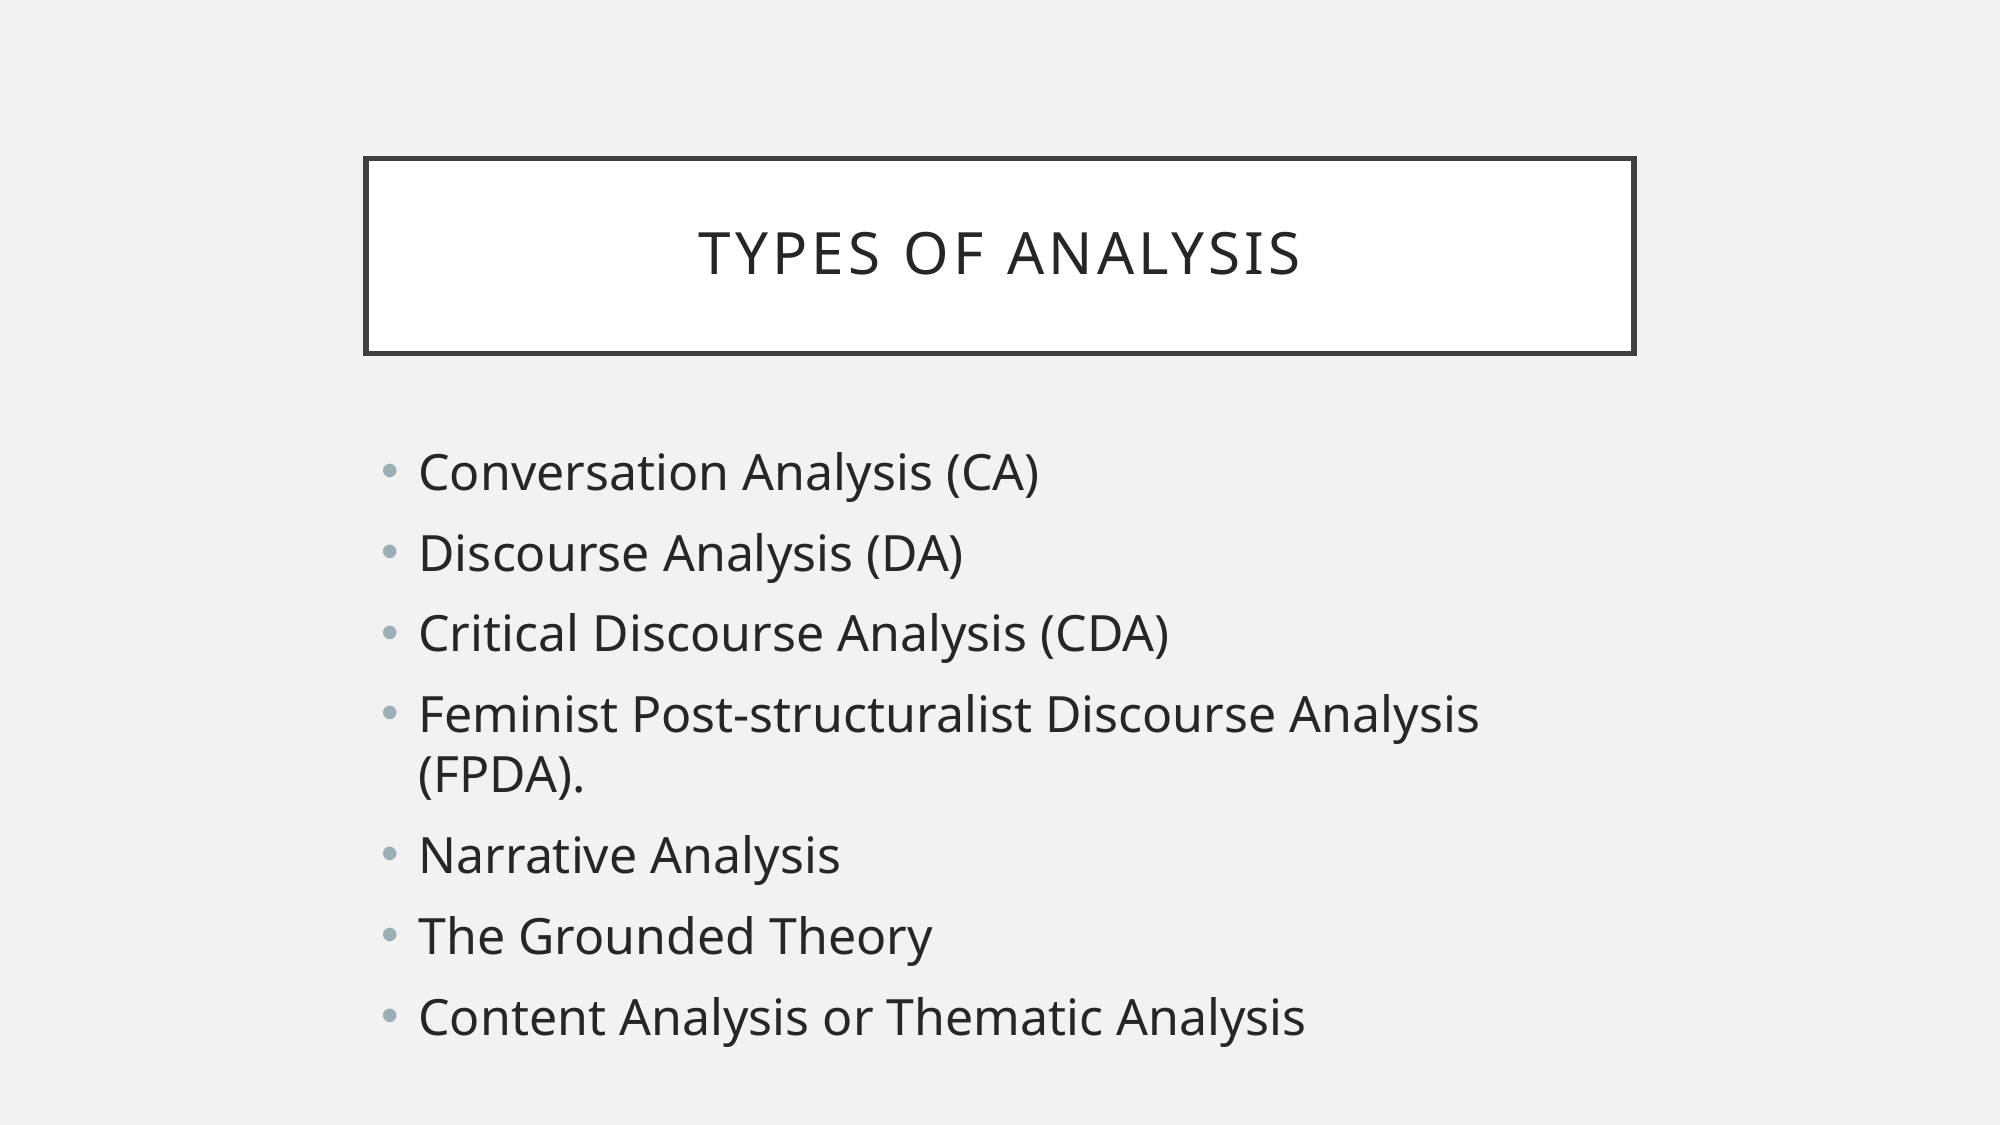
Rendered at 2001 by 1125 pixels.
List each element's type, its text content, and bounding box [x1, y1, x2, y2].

list Conversation Analysis (CA) Discourse Analysis (DA) Critical Discourse Analysis (CDA) Feminist Post-structuralist Discourse Analysis (FPDA). Narrative Analysis The Grounded Theory Content Analysis or Thematic Analysis [366, 432, 1634, 1084]
title Types of analysis [363, 156, 1637, 356]
